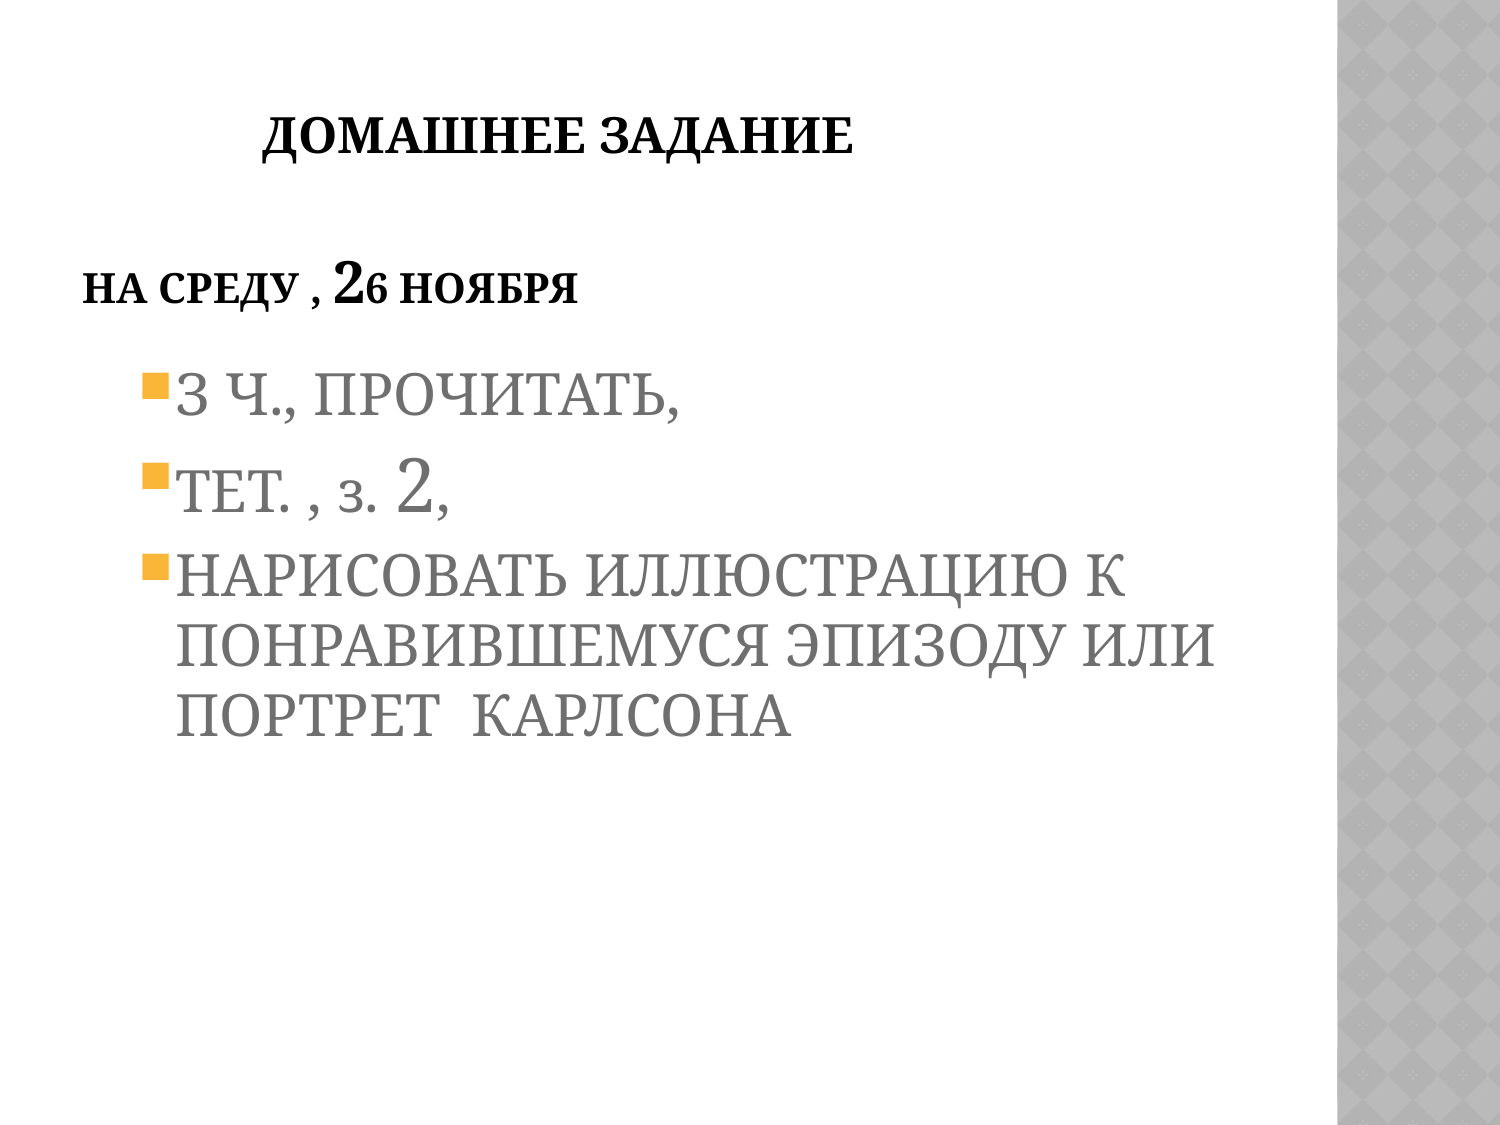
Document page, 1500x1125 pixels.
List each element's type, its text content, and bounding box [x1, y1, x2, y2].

title Домашнее задание [75, 37, 1043, 164]
list НА СРЕДУ , 26 НОЯБРЯ [75, 245, 1043, 345]
list З Ч., ПРОЧИТАТЬ, ТЕТ. , з. 2, НАРИСОВАТЬ ИЛЛЮСТРАЦИЮ К ПОНРАВИВШЕМУСЯ ЭПИЗОДУ ИЛИ ПОРТРЕТ КАРЛСОНА [75, 350, 1263, 1068]
